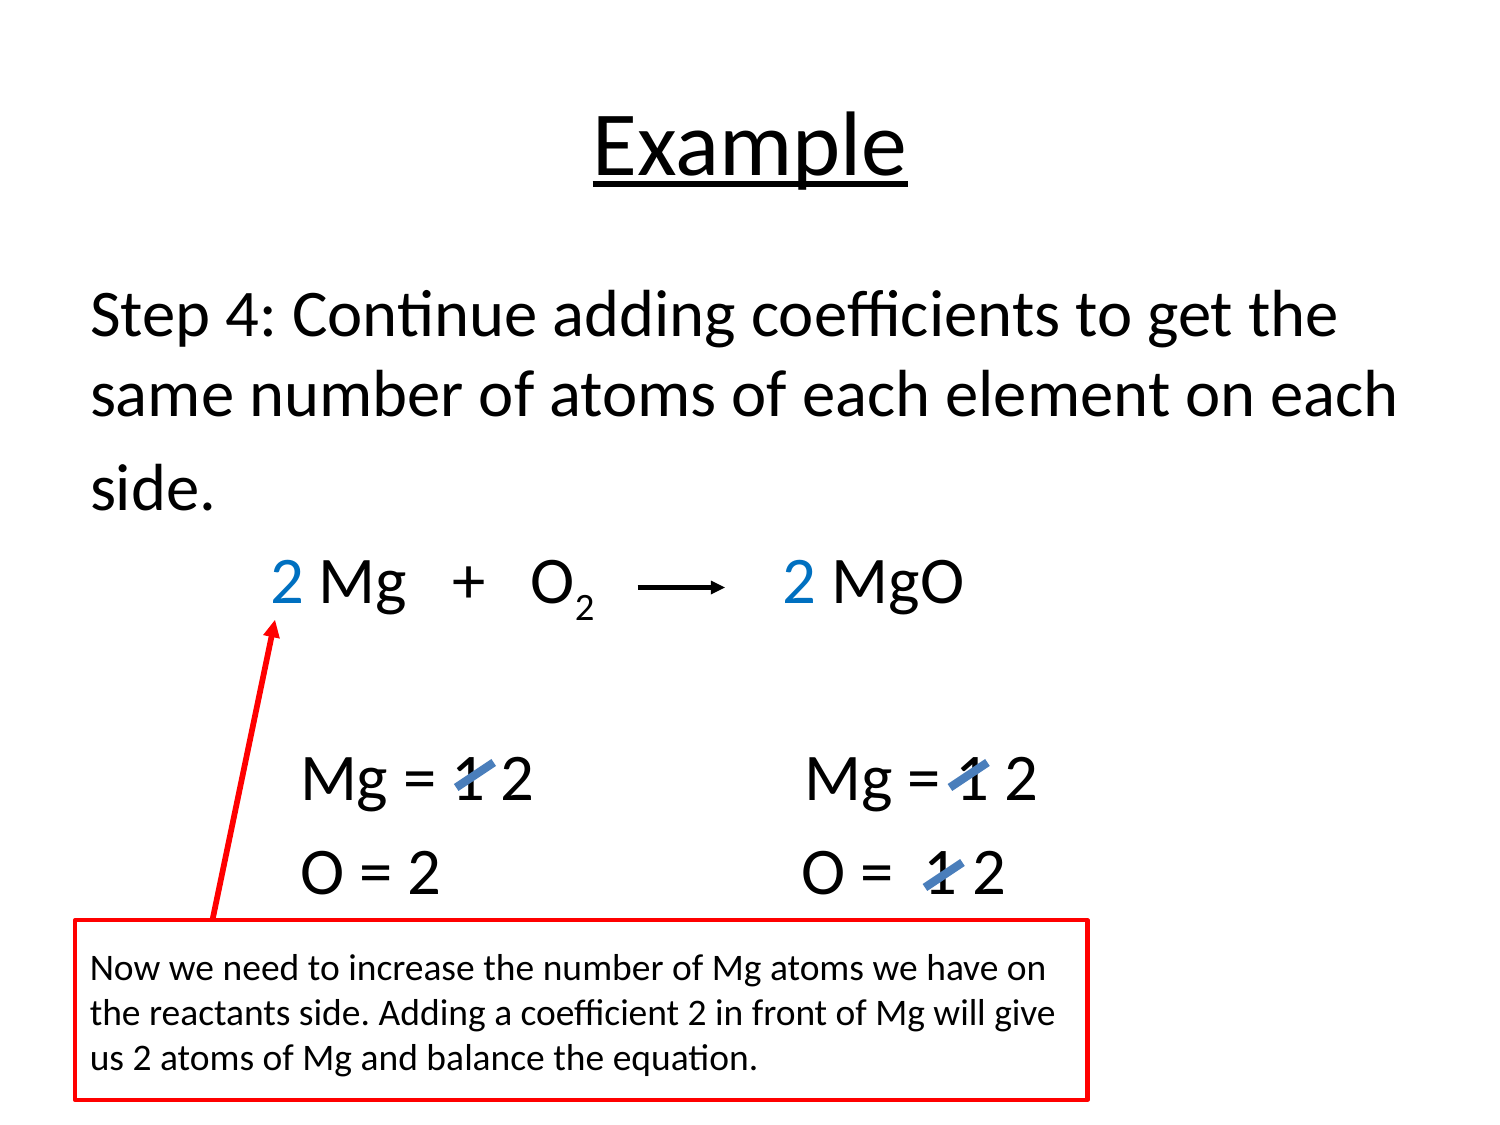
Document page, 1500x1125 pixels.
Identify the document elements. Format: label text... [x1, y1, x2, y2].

text_box Now we need to increase the number of Mg atoms we have on the reactants side. Adding a coefficient 2 in front of Mg will give us 2 atoms of Mg and balance the equation. [73, 918, 1090, 1102]
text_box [924, 862, 963, 888]
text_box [949, 762, 988, 788]
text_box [455, 762, 494, 788]
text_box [212, 619, 276, 921]
title Example [75, 45, 1425, 233]
list Step 4: Continue adding coefficients to get the same number of atoms of each element on each side. 2 Mg + O2 2 MgO Mg = 1 2 Mg = 1 2 O = 2 O = 1 2 [75, 262, 1425, 1005]
